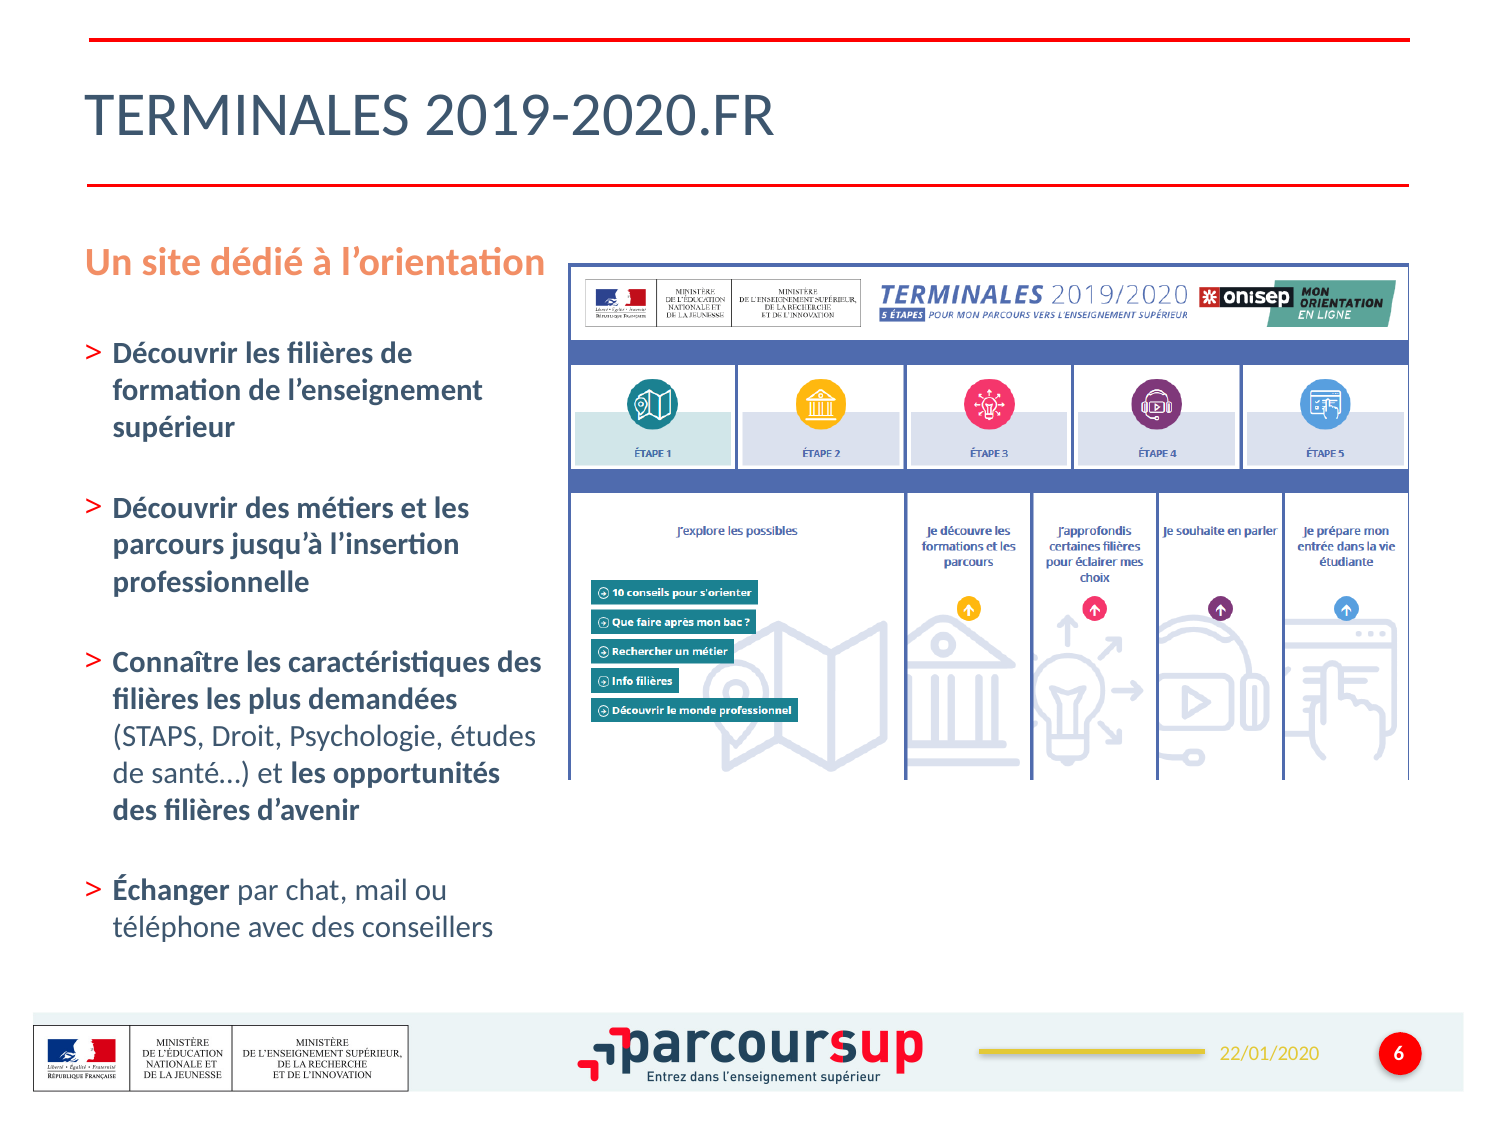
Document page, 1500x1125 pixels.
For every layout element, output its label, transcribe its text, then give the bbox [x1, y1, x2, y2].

list Un site dédié à l’orientation Découvrir les filières de formation de l’enseignement supérieur Découvrir des métiers et les parcours jusqu’à l’insertion professionnelle Connaître les caractéristiques des filières les plus demandées (STAPS, Droit, Psychologie, études de santé…) et les opportunités des filières d’avenir Échanger par chat, mail ou téléphone avec des conseillers [69, 227, 562, 1000]
picture [0, 0, 1499, 1124]
title Terminales 2019-2020.FR [69, 12, 1409, 224]
slide_number 6 [1368, 1031, 1430, 1074]
